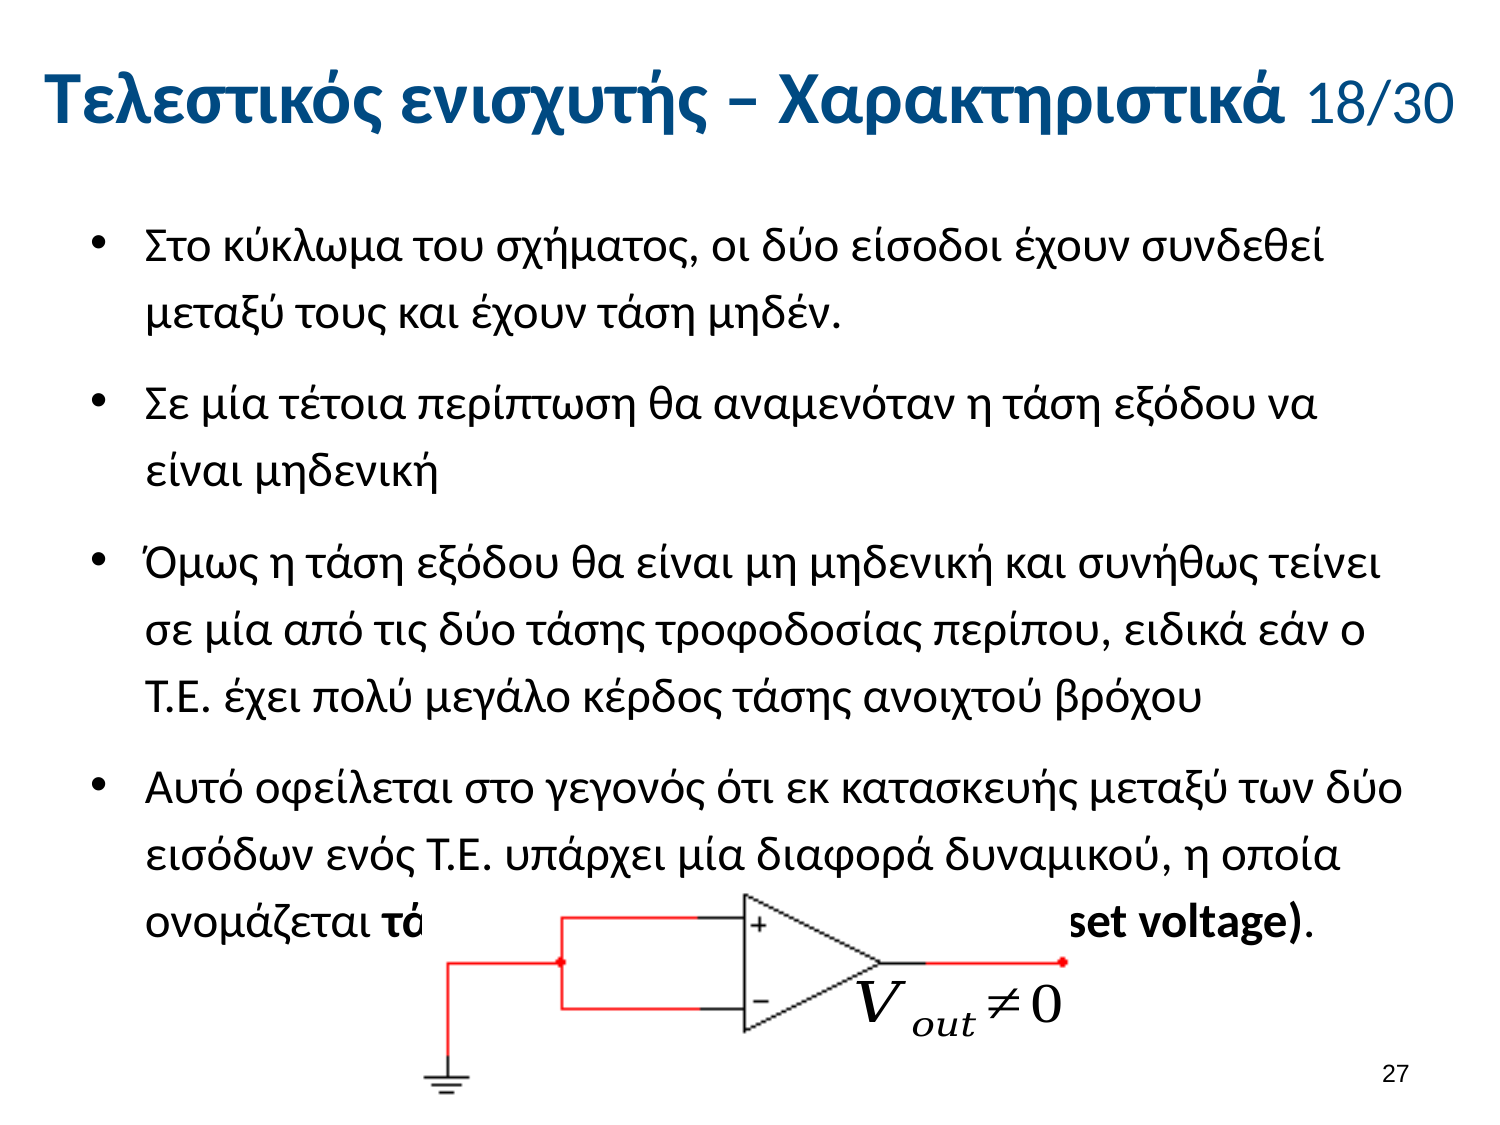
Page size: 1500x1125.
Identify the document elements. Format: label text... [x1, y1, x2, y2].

picture [422, 891, 1071, 1125]
list Στο κύκλωμα του σχήματος, οι δύο είσοδοι έχουν συνδεθεί μεταξύ τους και έχουν τάση μηδέν. Σε μία τέτοια περίπτωση θα αναμενόταν η τάση εξόδου να είναι μηδενική Όμως η τάση εξόδου θα είναι μη μηδενική και συνήθως τείνει σε μία από τις δύο τάσης τροφοδοσίας περίπου, ειδικά εάν ο Τ.Ε. έχει πολύ μεγάλο κέρδος τάσης ανοιχτού βρόχου Αυτό οφείλεται στο γεγονός ότι εκ κατασκευής μεταξύ των δύο εισόδων ενός Τ.Ε. υπάρχει μία διαφορά δυναμικού, η οποία ονομάζεται τάση εκτροπής εισόδου (input offset voltage). [75, 196, 1425, 1024]
slide_number 26 [1075, 1042, 1425, 1103]
title Τελεστικός ενισχυτής – Χαρακτηριστικά 18/30 [0, 19, 1500, 169]
